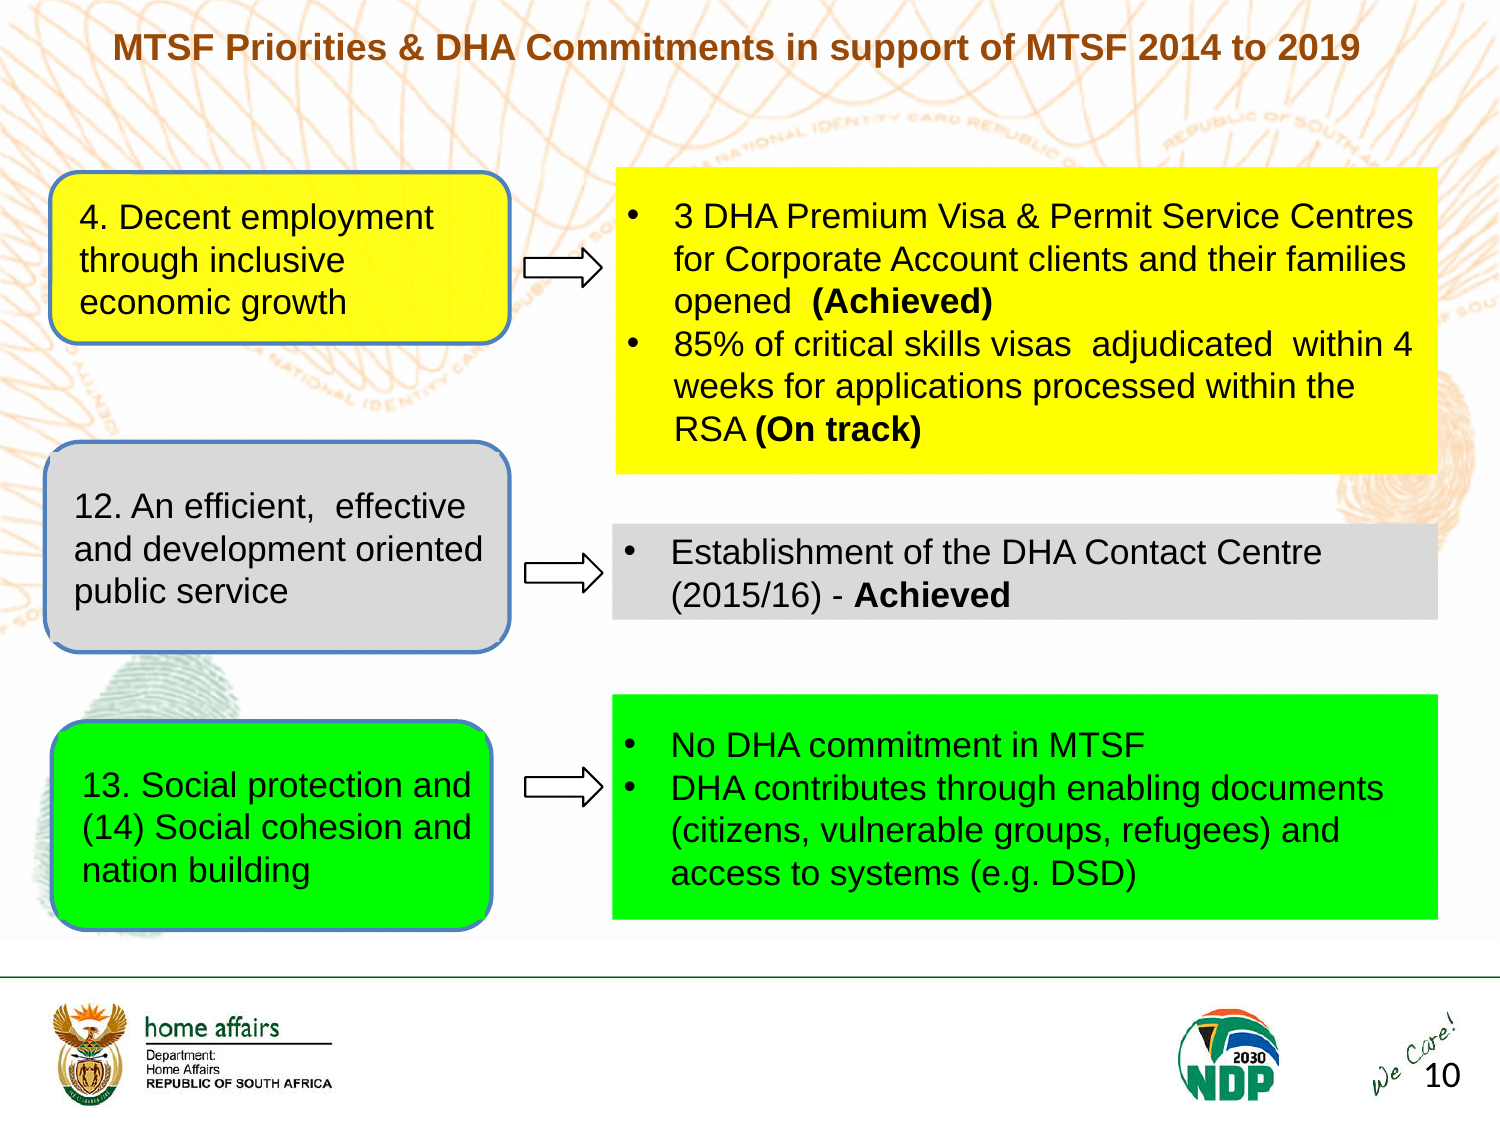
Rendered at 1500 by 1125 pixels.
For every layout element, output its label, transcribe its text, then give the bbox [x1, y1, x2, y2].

text_box [524, 248, 603, 288]
text_box No DHA commitment in MTSF DHA contributes through enabling documents (citizens, vulnerable groups, refugees) and access to systems (e.g. DSD) [612, 694, 1438, 920]
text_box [49, 171, 510, 344]
text_box [525, 767, 603, 807]
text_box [51, 721, 492, 931]
text_box Establishment of the DHA Contact Centre (2015/16) - Achieved [612, 523, 1438, 620]
text_box [525, 553, 603, 593]
slide_number 10 [1116, 1042, 1476, 1103]
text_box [44, 441, 510, 653]
text_box MTSF Priorities & DHA Commitments in support of MTSF 2014 to 2019 [0, 15, 1496, 76]
text_box 3 DHA Premium Visa & Permit Service Centres for Corporate Account clients and their families opened (Achieved) 85% of critical skills visas adjudicated within 4 weeks for applications processed within the RSA (On track) [615, 167, 1438, 475]
picture [0, 0, 1500, 1125]
